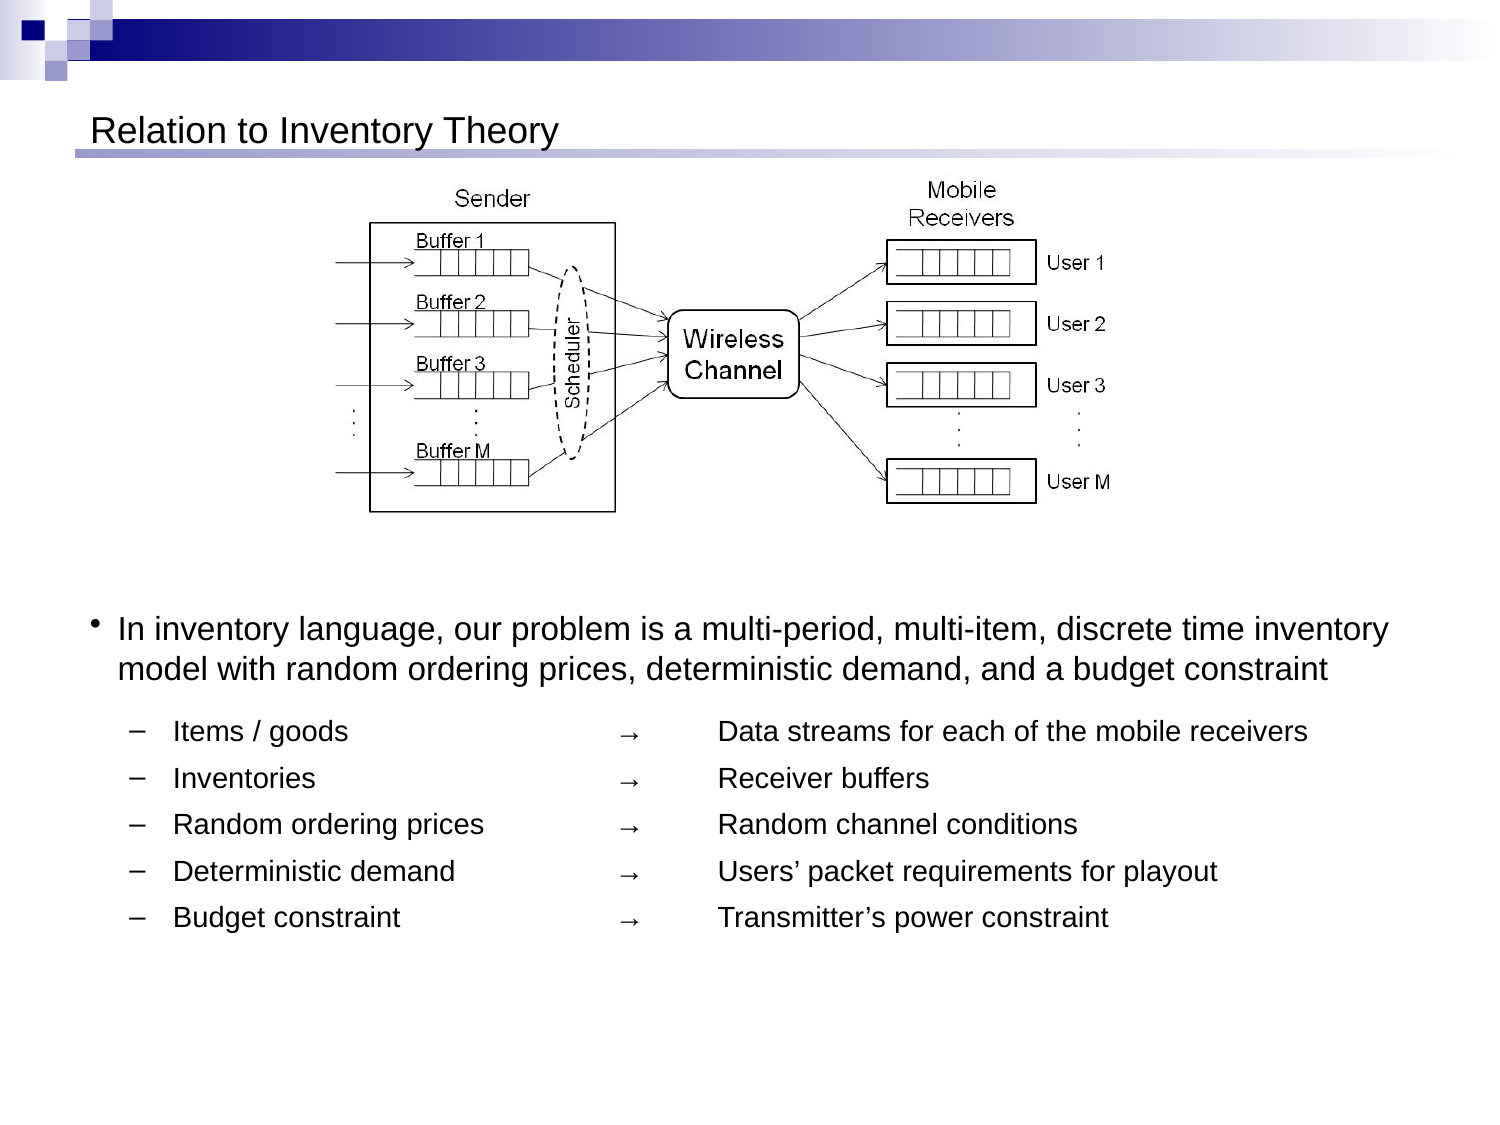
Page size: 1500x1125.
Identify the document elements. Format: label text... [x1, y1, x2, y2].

picture [333, 166, 1151, 514]
text_box In inventory language, our problem is a multi-period, multi-item, discrete time inventory model with random ordering prices, deterministic demand, and a budget constraint Items / goods → Data streams for each of the mobile receivers Inventories → Receiver buffers Random ordering prices → Random channel conditions Deterministic demand → Users’ packet requirements for playout Budget constraint → Transmitter’s power constraint [74, 600, 1425, 942]
title Relation to Inventory Theory [74, 58, 1426, 159]
